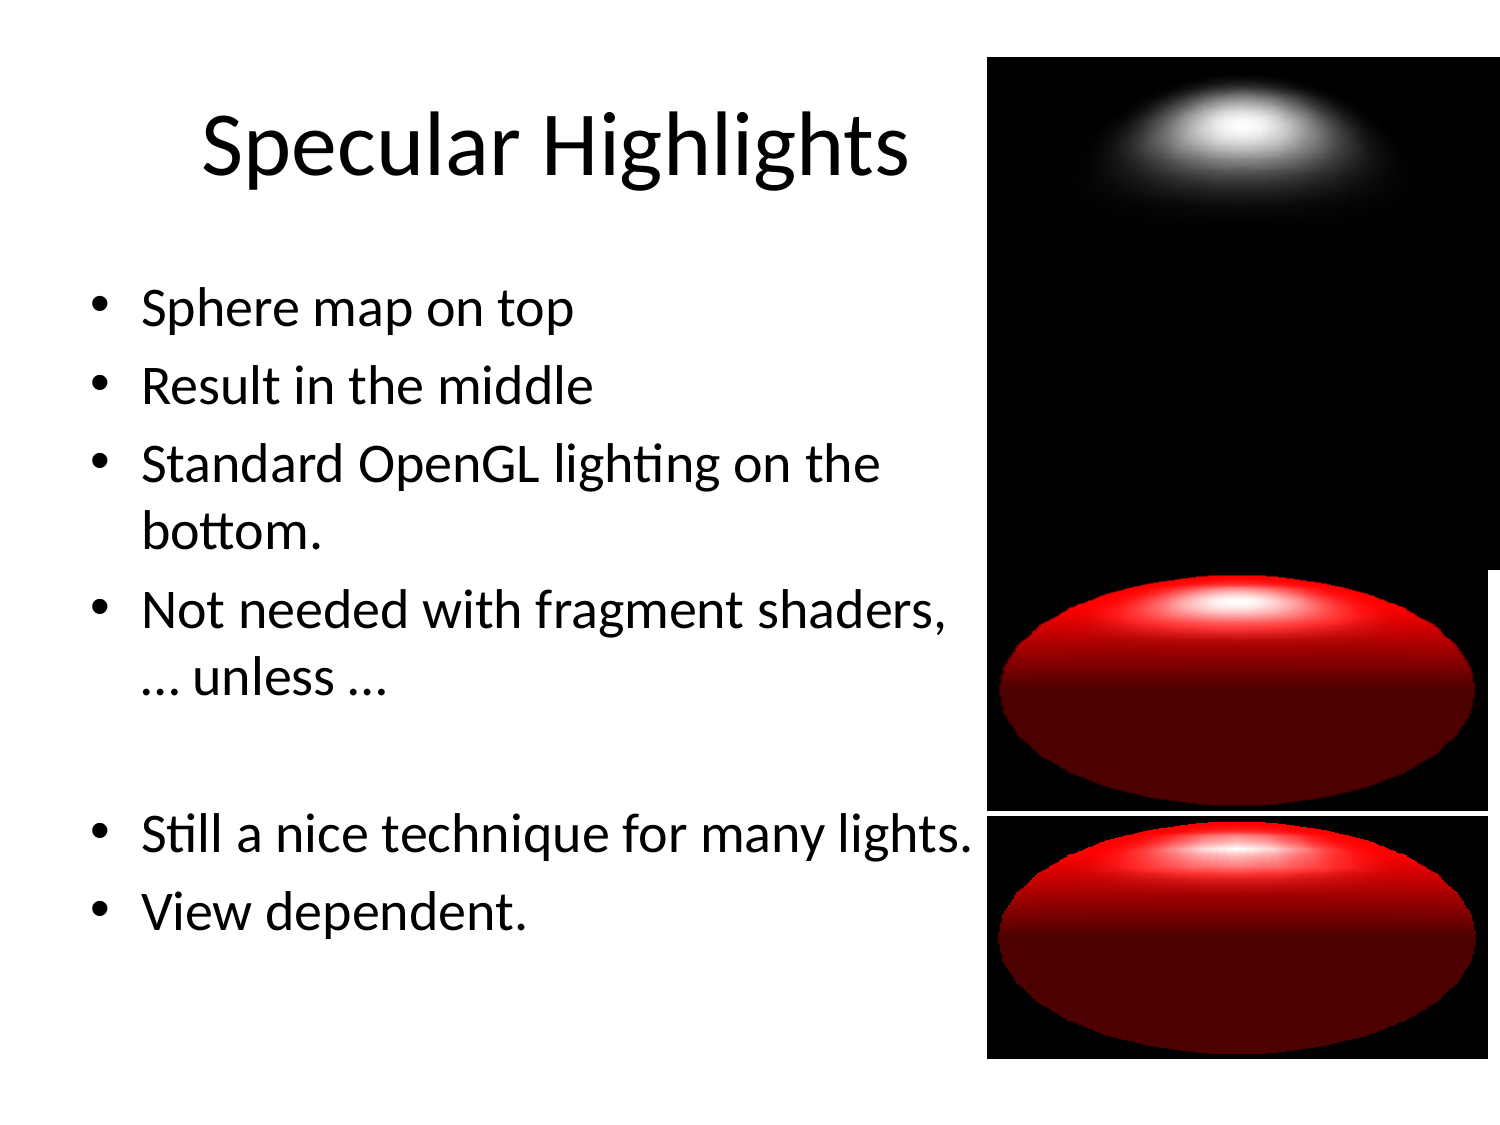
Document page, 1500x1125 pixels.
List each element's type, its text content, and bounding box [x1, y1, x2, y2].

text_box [987, 569, 1488, 811]
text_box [987, 56, 1500, 570]
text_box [987, 816, 1488, 1060]
list Sphere map on top Result in the middle Standard OpenGL lighting on the bottom. Not needed with fragment shaders, … unless … Still a nice technique for many lights. View dependent. [75, 262, 984, 1005]
title Specular Highlights [75, 45, 1038, 233]
